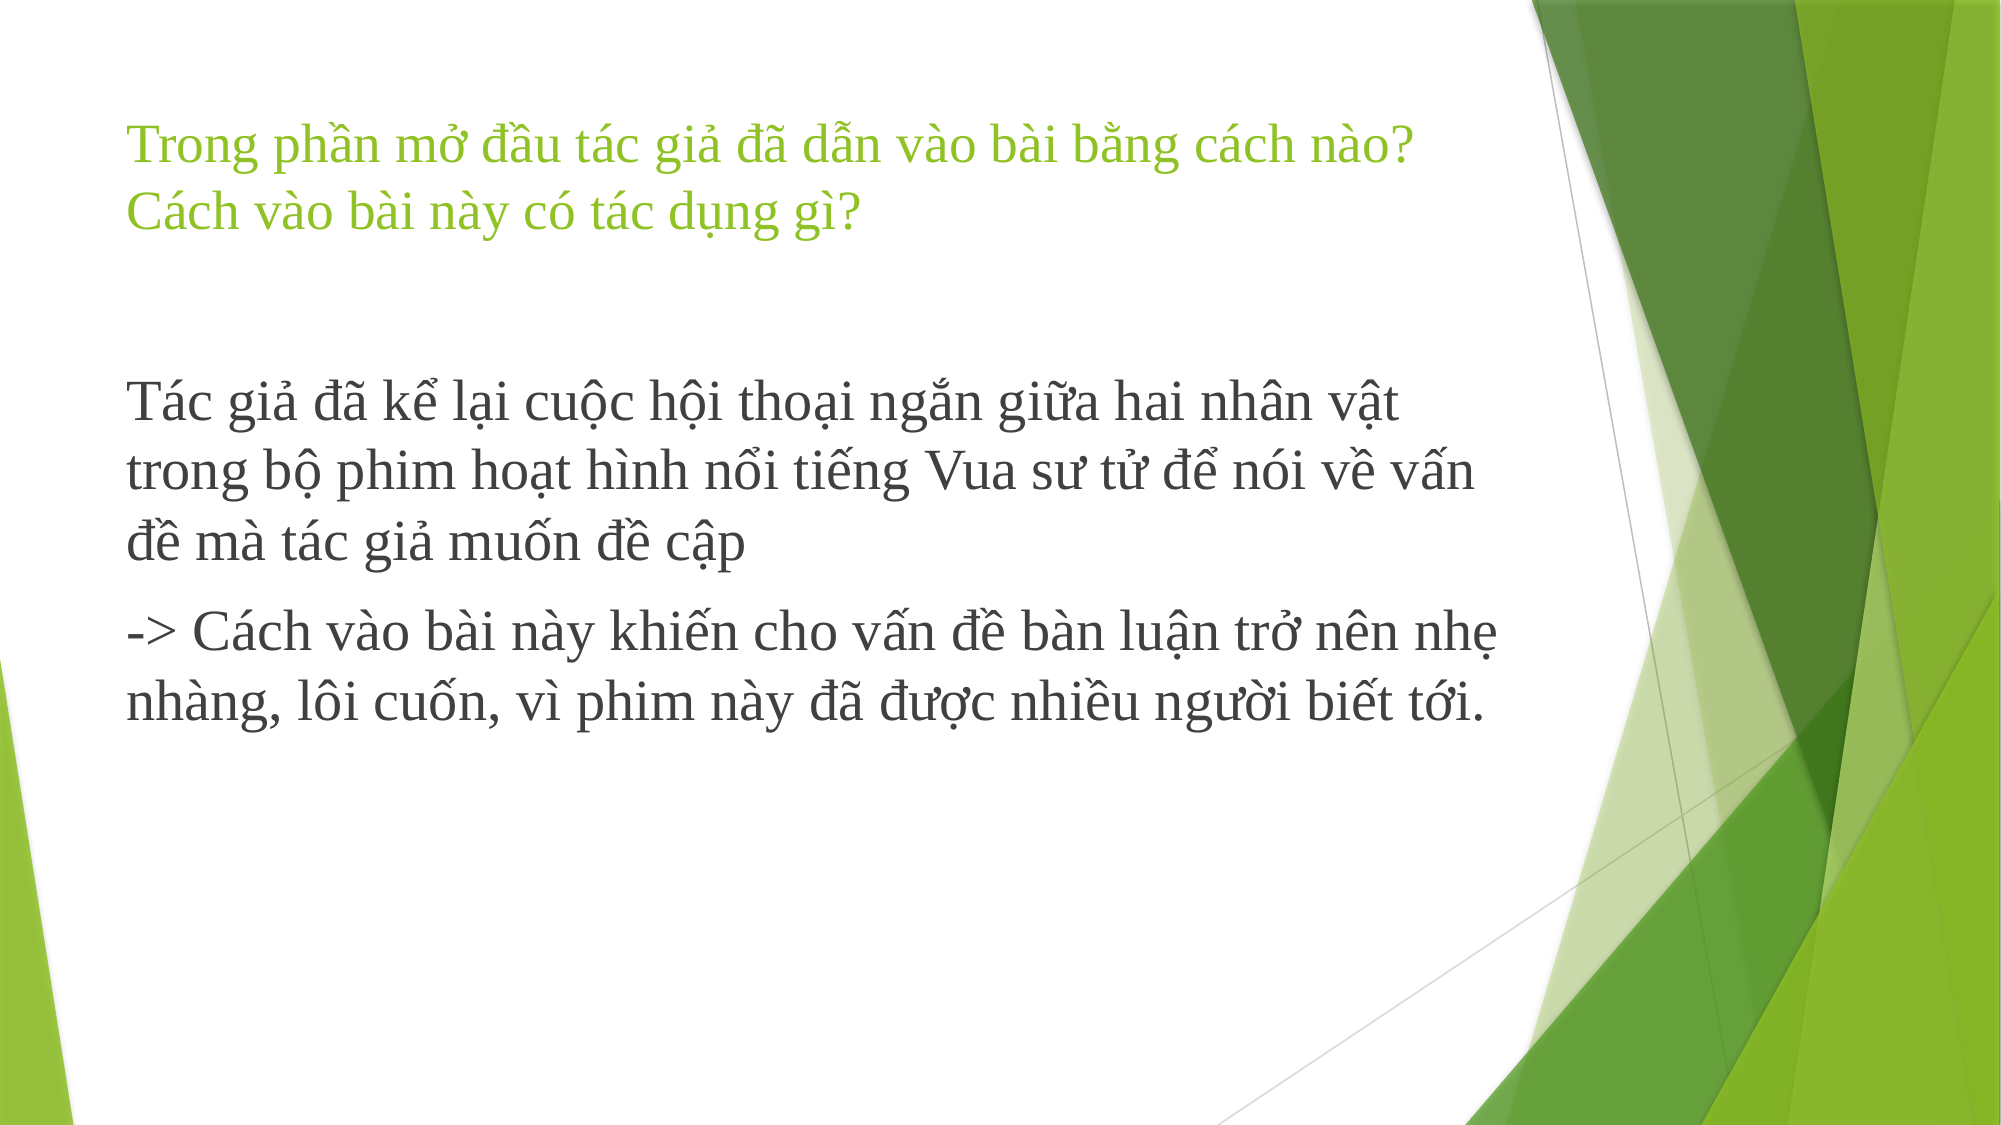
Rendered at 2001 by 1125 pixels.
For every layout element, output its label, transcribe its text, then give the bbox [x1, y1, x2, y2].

list Tác giả đã kể lại cuộc hội thoại ngắn giữa hai nhân vật trong bộ phim hoạt hình nổi tiếng Vua sư tử để nói về vấn đề mà tác giả muốn đề cập -> Cách vào bài này khiến cho vấn đề bàn luận trở nên nhẹ nhàng, lôi cuốn, vì phim này đã được nhiều người biết tới. [111, 354, 1522, 741]
title Trong phần mở đầu tác giả đã dẫn vào bài bằng cách nào? Cách vào bài này có tác dụng gì? [111, 99, 1522, 317]
